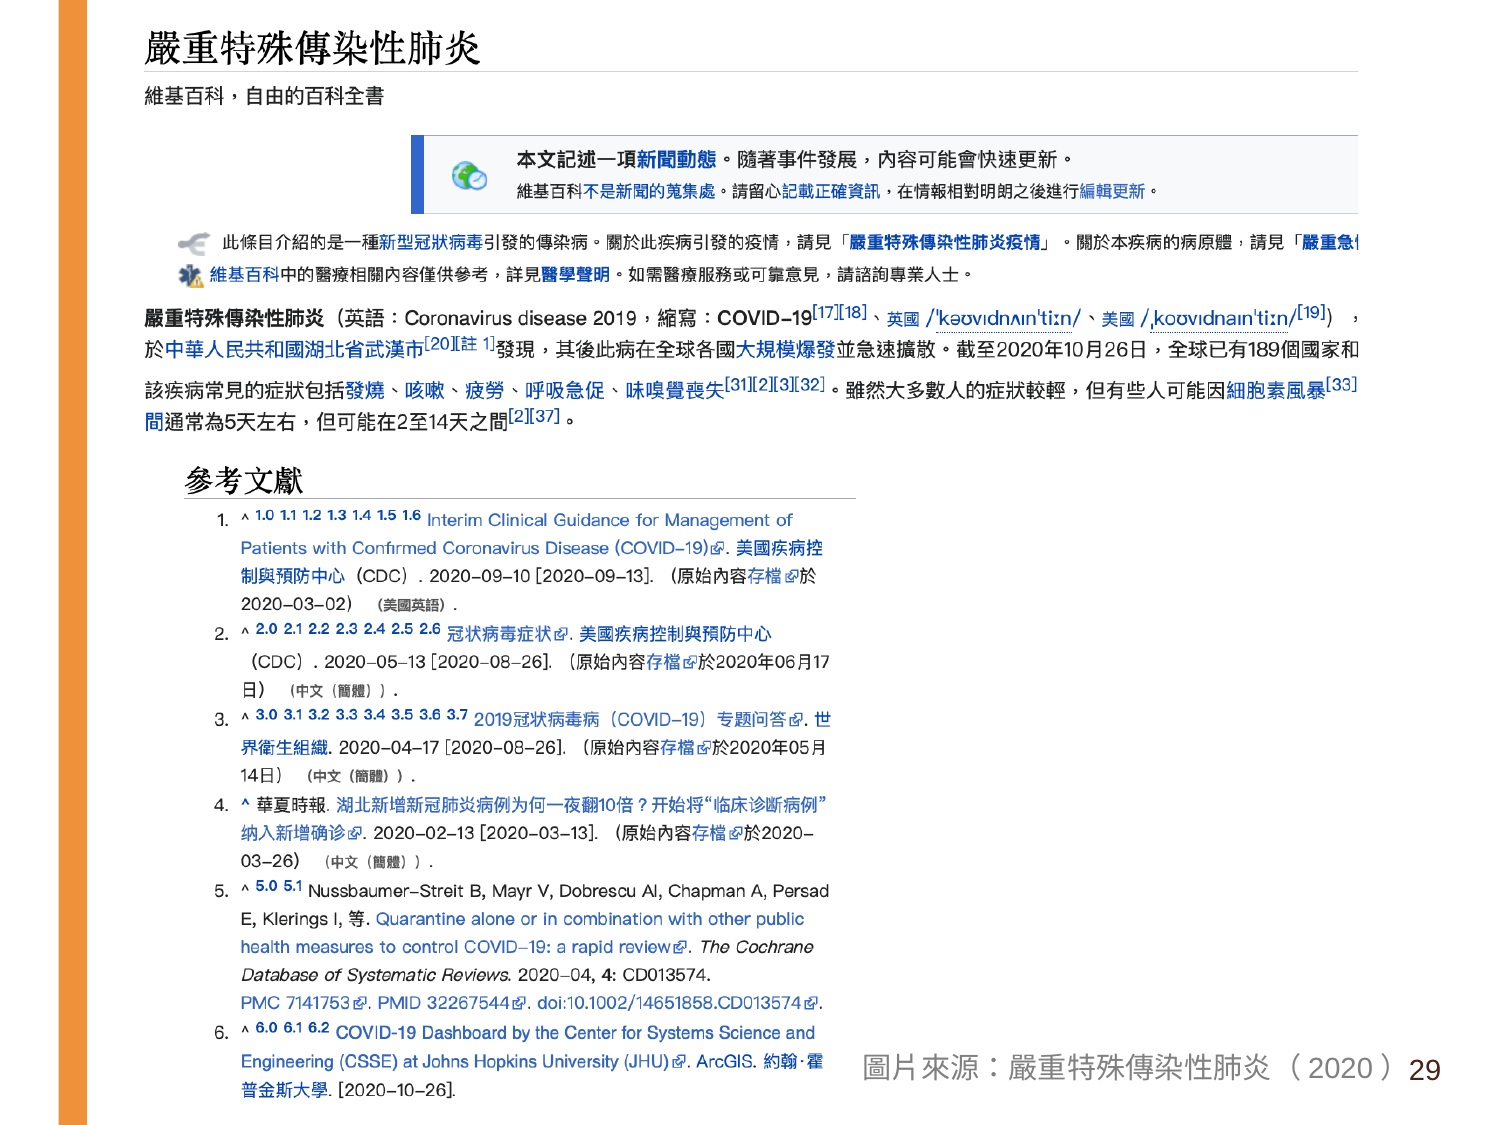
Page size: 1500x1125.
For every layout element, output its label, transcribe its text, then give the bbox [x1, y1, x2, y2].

picture [129, 19, 1359, 438]
picture [175, 448, 856, 1110]
text_box 圖片來源：嚴重特殊傳染性肺炎（2020） [856, 1042, 1425, 1092]
slide_number 29 [1259, 1035, 1457, 1102]
